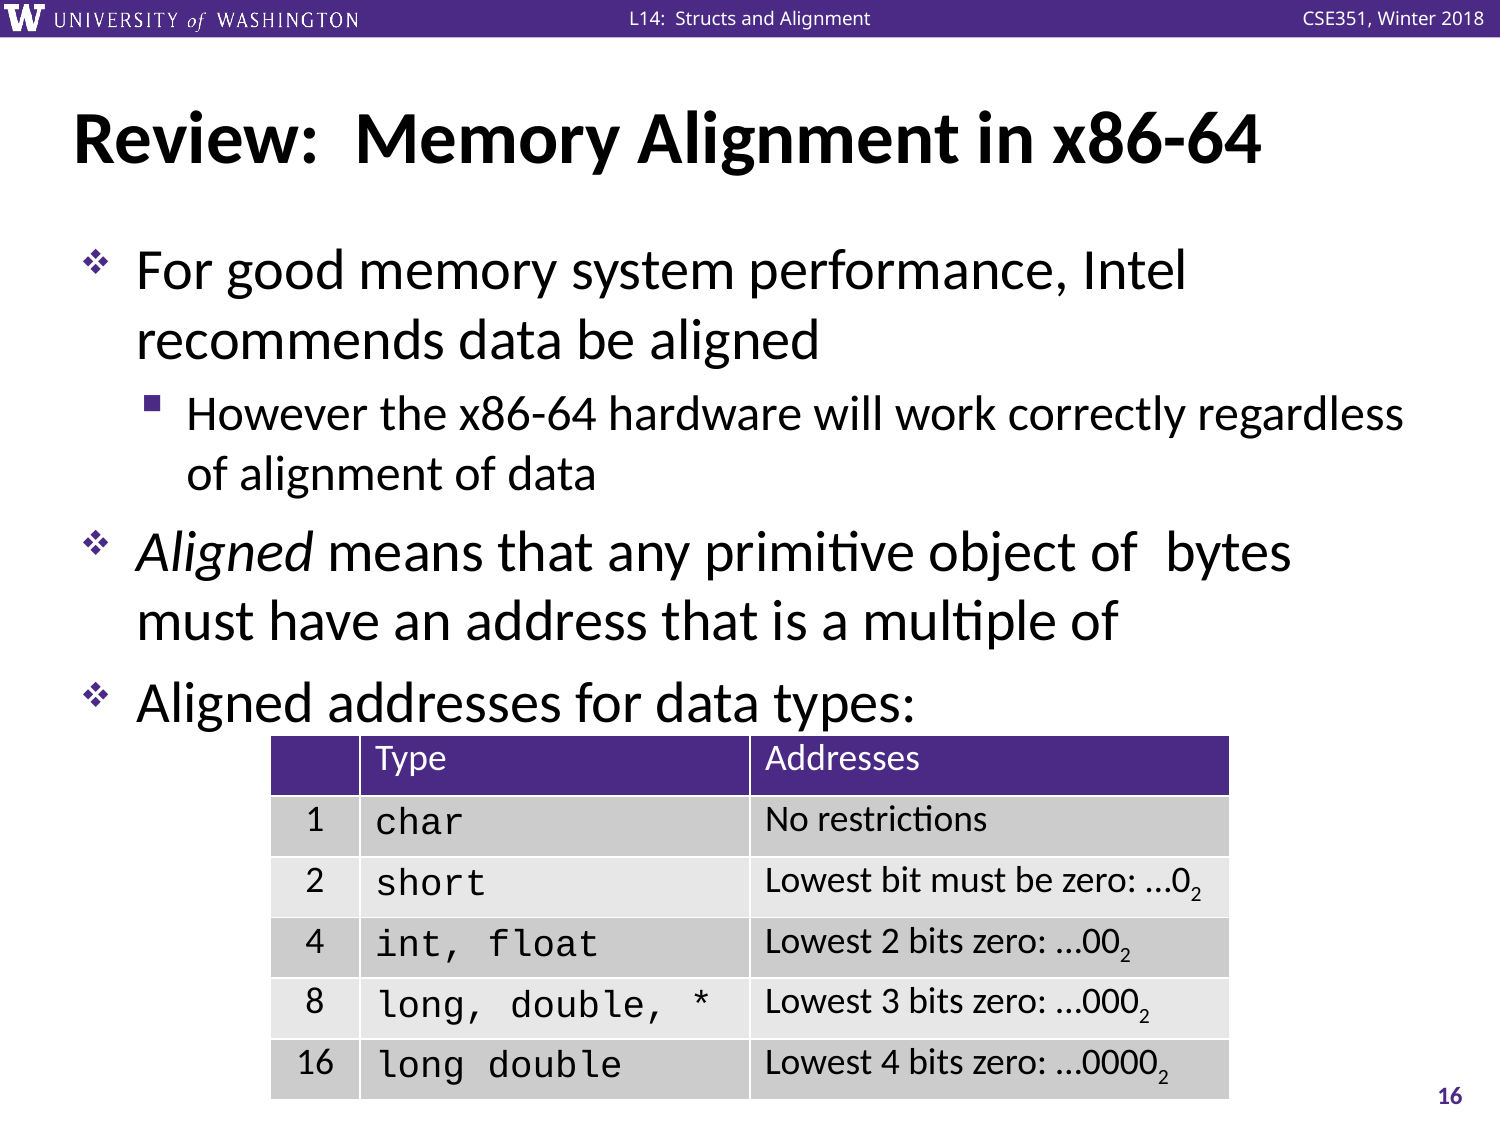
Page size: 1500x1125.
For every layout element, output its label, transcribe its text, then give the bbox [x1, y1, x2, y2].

picture [4, 4, 358, 32]
slide_number 16 [1400, 1065, 1500, 1125]
title Review: Memory Alignment in x86-64 [58, 71, 1438, 197]
